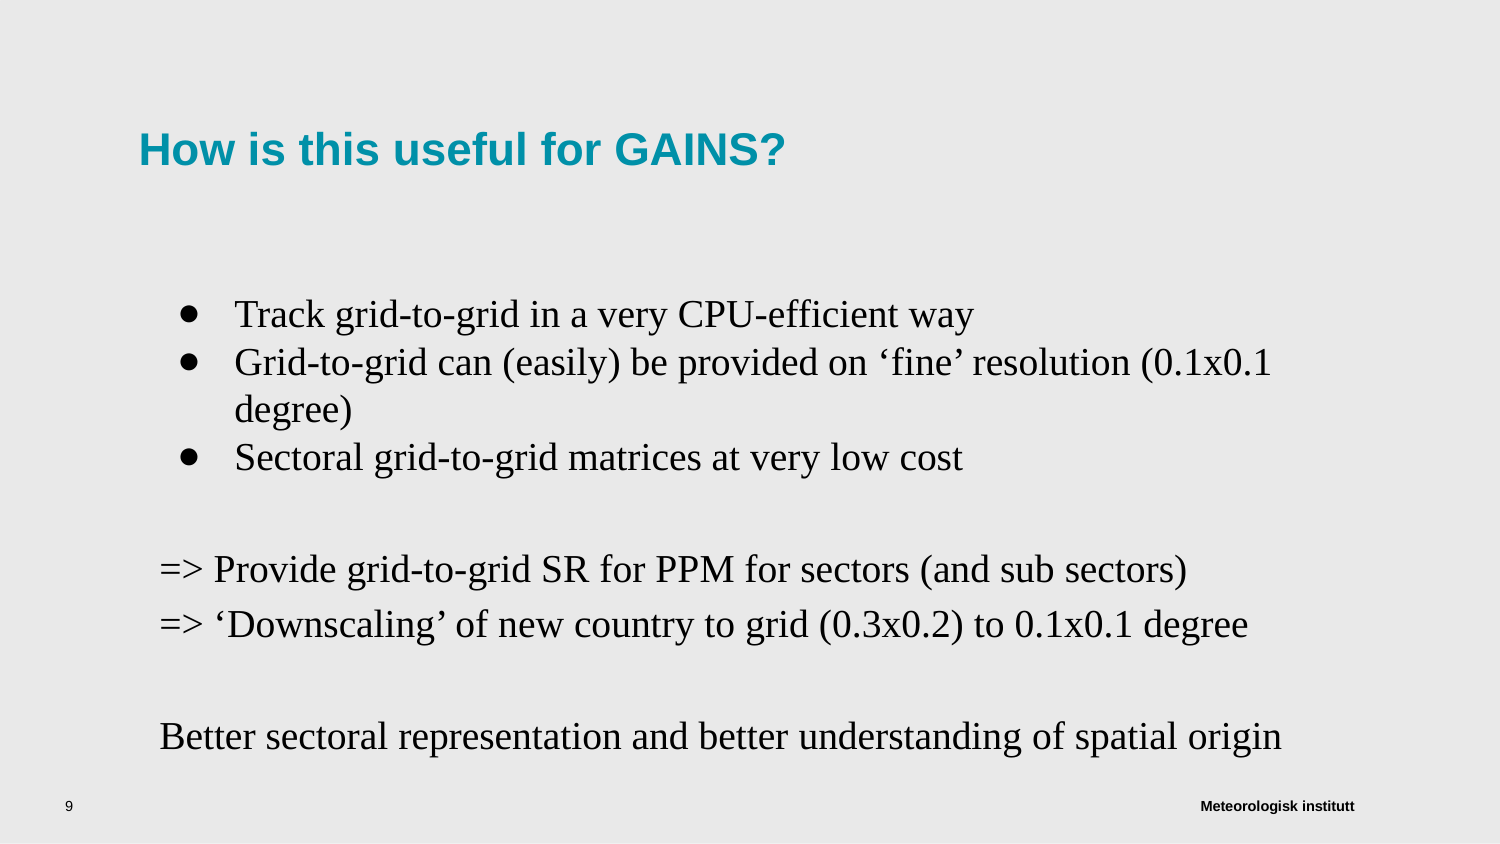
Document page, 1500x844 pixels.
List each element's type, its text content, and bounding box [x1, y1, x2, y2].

list Track grid-to-grid in a very CPU-efficient way Grid-to-grid can (easily) be provided on ‘fine’ resolution (0.1x0.1 degree) Sectoral grid-to-grid matrices at very low cost => Provide grid-to-grid SR for PPM for sectors (and sub sectors) => ‘Downscaling’ of new country to grid (0.3x0.2) to 0.1x0.1 degree Better sectoral representation and better understanding of spatial origin [145, 274, 1355, 777]
title How is this useful for GAINS? [83, 45, 1428, 228]
slide_number ‹#› [65, 797, 142, 813]
